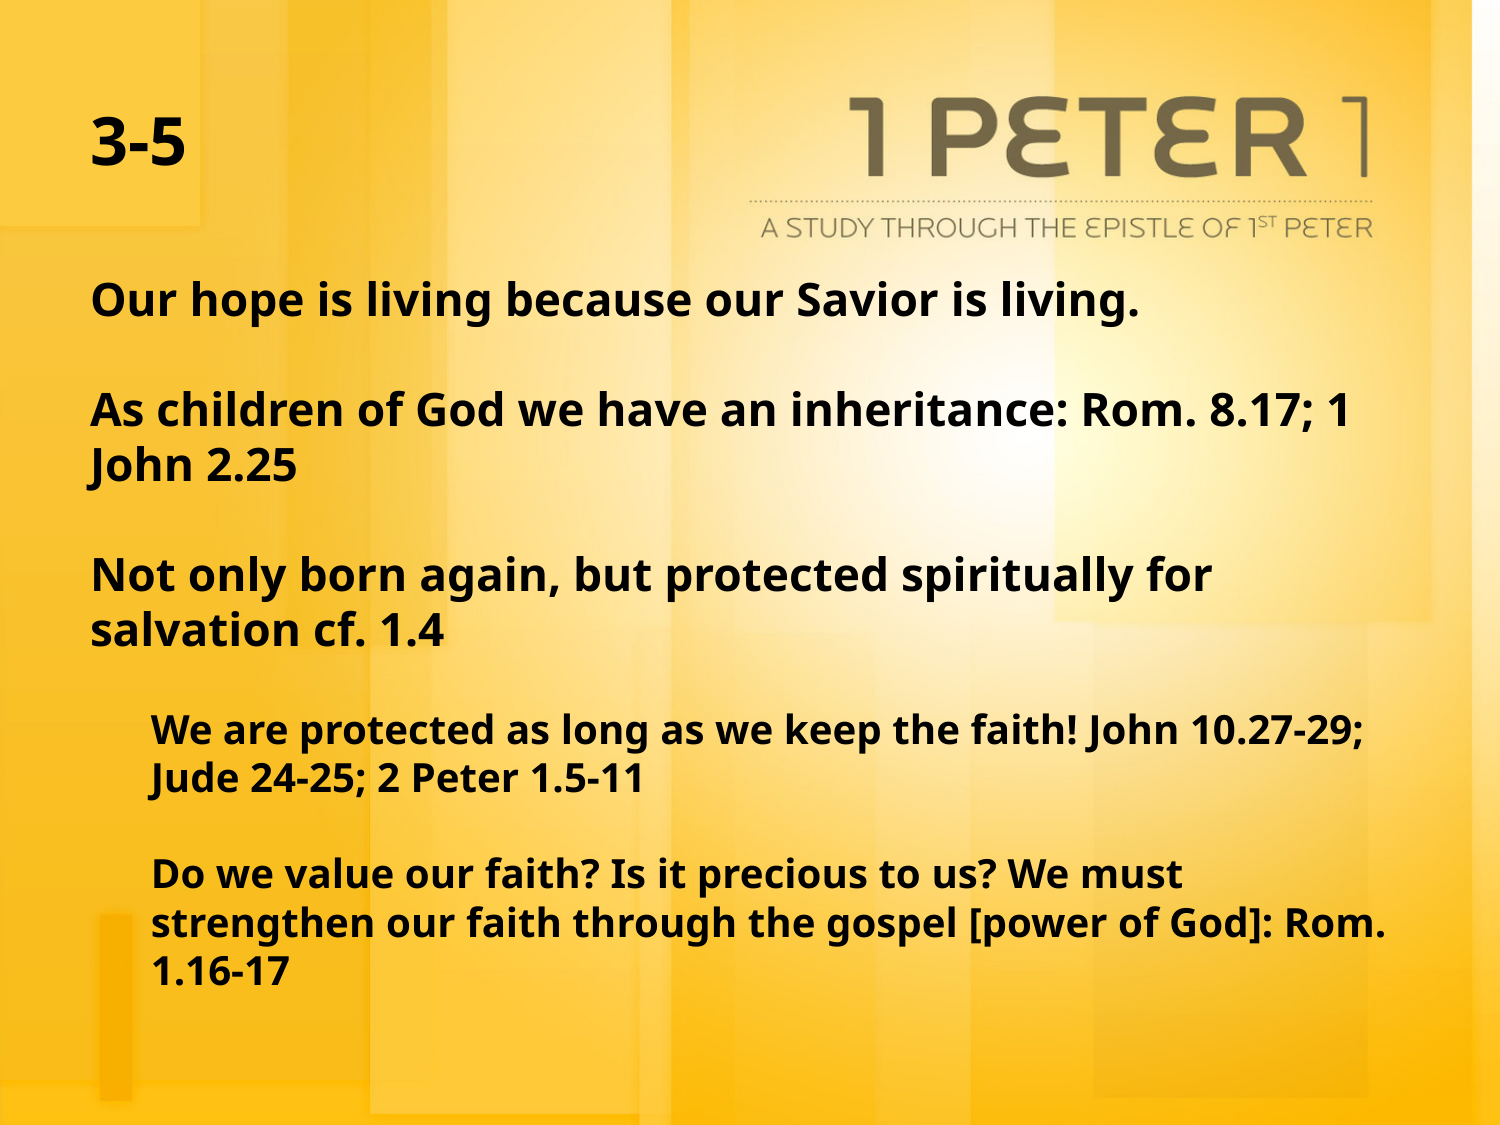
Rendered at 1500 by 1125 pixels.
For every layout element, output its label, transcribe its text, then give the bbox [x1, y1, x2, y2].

list Our hope is living because our Savior is living. As children of God we have an inheritance: Rom. 8.17; 1 John 2.25 Not only born again, but protected spiritually for salvation cf. 1.4 We are protected as long as we keep the faith! John 10.27-29; Jude 24-25; 2 Peter 1.5-11 Do we value our faith? Is it precious to us? We must strengthen our faith through the gospel [power of God]: Rom. 1.16-17 [75, 262, 1425, 1005]
picture [0, 0, 1500, 1125]
title 3-5 [75, 45, 734, 233]
